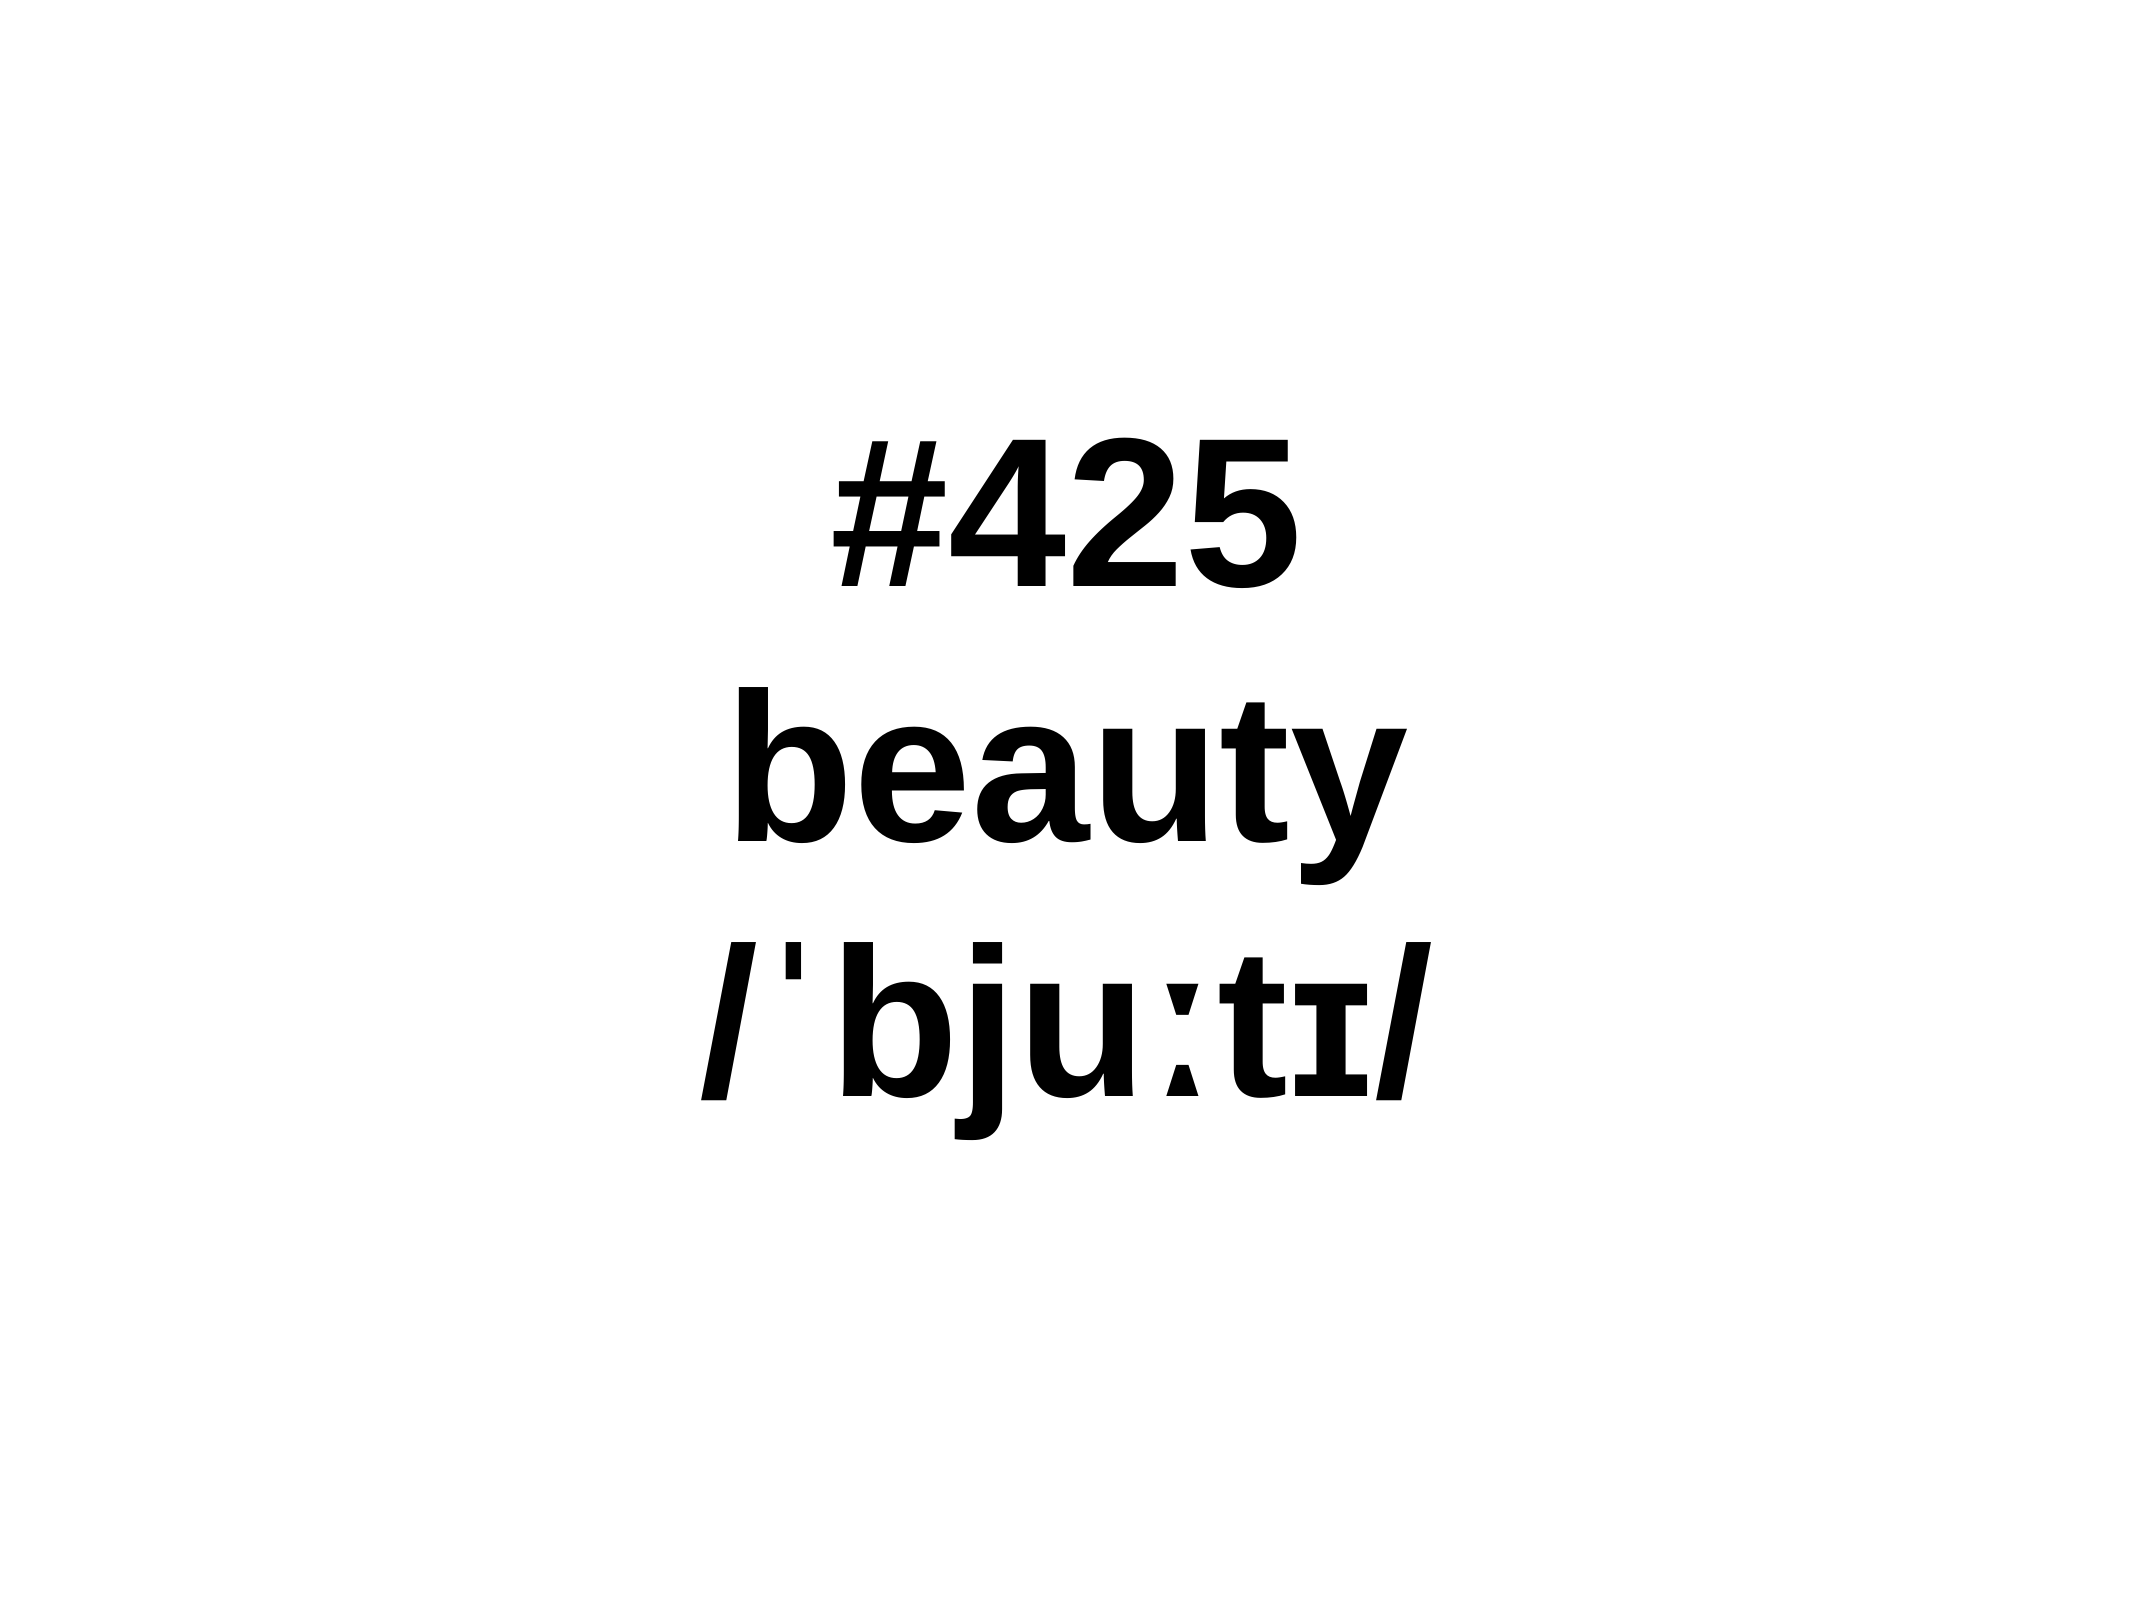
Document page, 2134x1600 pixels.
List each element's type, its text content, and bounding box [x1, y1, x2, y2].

list #425 beauty /ˈbjuːtɪ/ [207, 366, 1926, 1147]
